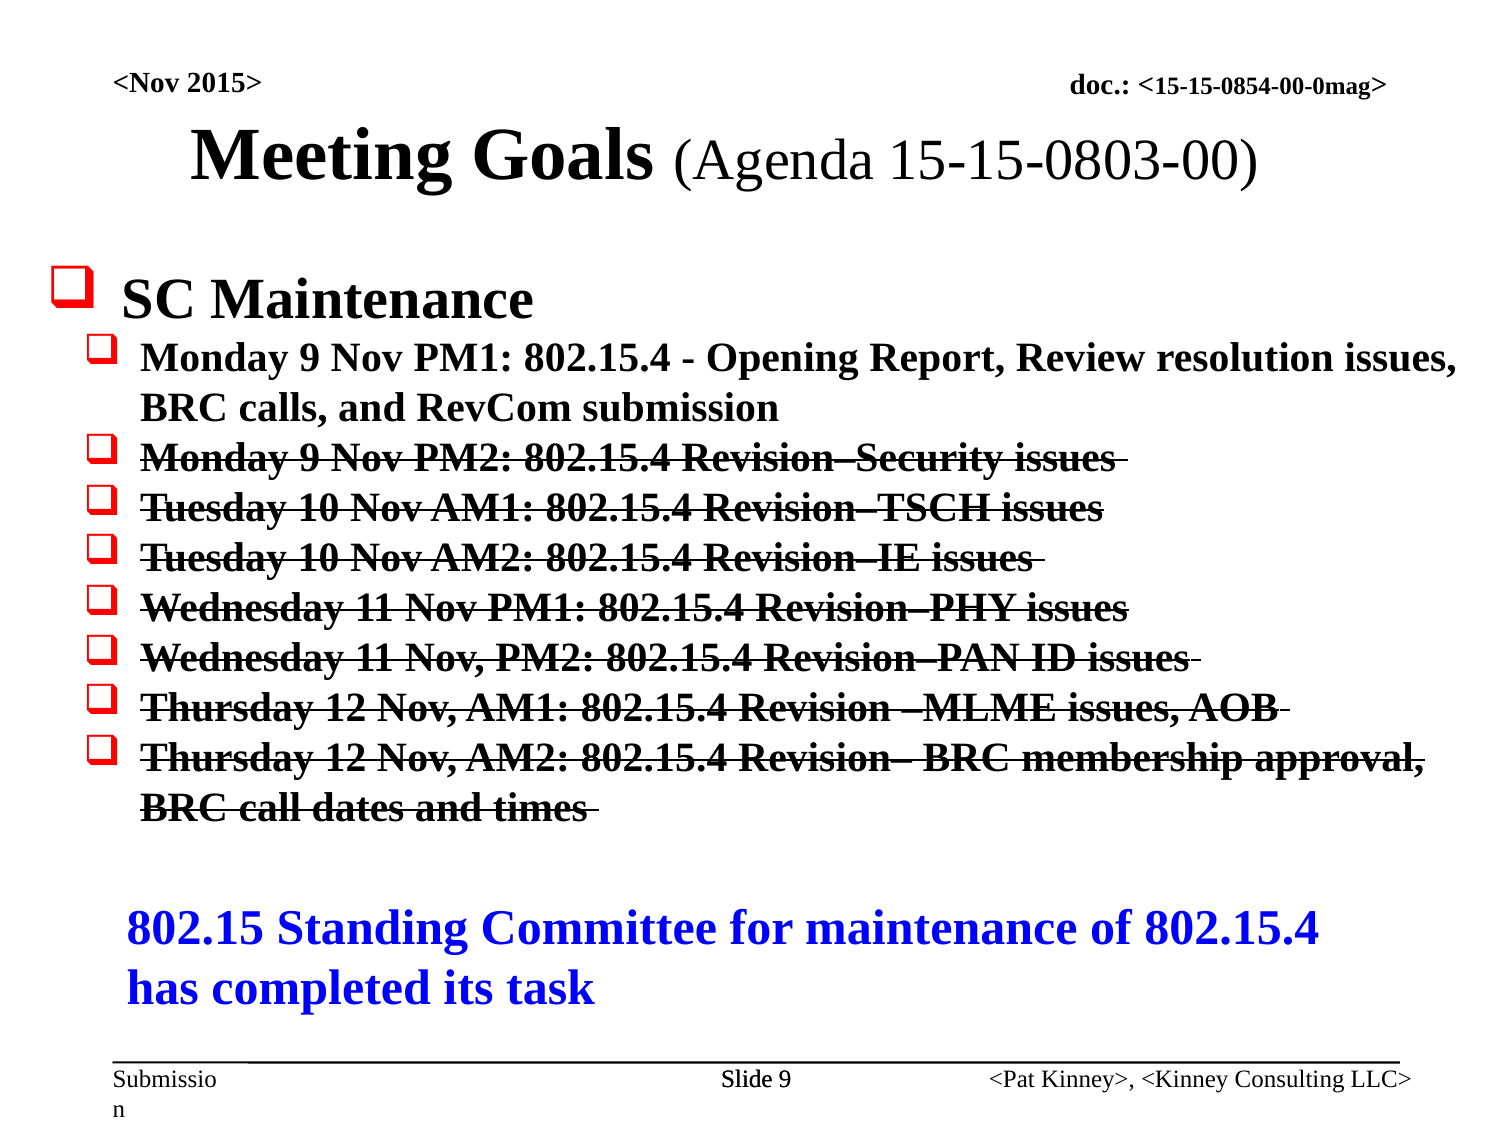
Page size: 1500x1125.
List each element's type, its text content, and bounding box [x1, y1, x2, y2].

text_box SC Maintenance Monday 9 Nov PM1: 802.15.4 - Opening Report, Review resolution issues, BRC calls, and RevCom submission Monday 9 Nov PM2: 802.15.4 Revision–Security issues Tuesday 10 Nov AM1: 802.15.4 Revision–TSCH issues Tuesday 10 Nov AM2: 802.15.4 Revision–IE issues Wednesday 11 Nov PM1: 802.15.4 Revision–PHY issues Wednesday 11 Nov, PM2: 802.15.4 Revision–PAN ID issues Thursday 12 Nov, AM1: 802.15.4 Revision –MLME issues, AOB Thursday 12 Nov, AM2: 802.15.4 Revision– BRC membership approval, BRC call dates and times [31, 224, 1495, 838]
title Meeting Goals (Agenda 15-15-0803-00) [87, 87, 1363, 213]
text_box 802.15 Standing Committee for maintenance of 802.15.4 has completed its task [111, 887, 1347, 1023]
text_box Slide 9 [675, 1062, 838, 1093]
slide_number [112, 62, 376, 87]
footer <Pat Kinney>, <Kinney Consulting LLC> [899, 1061, 1413, 1093]
